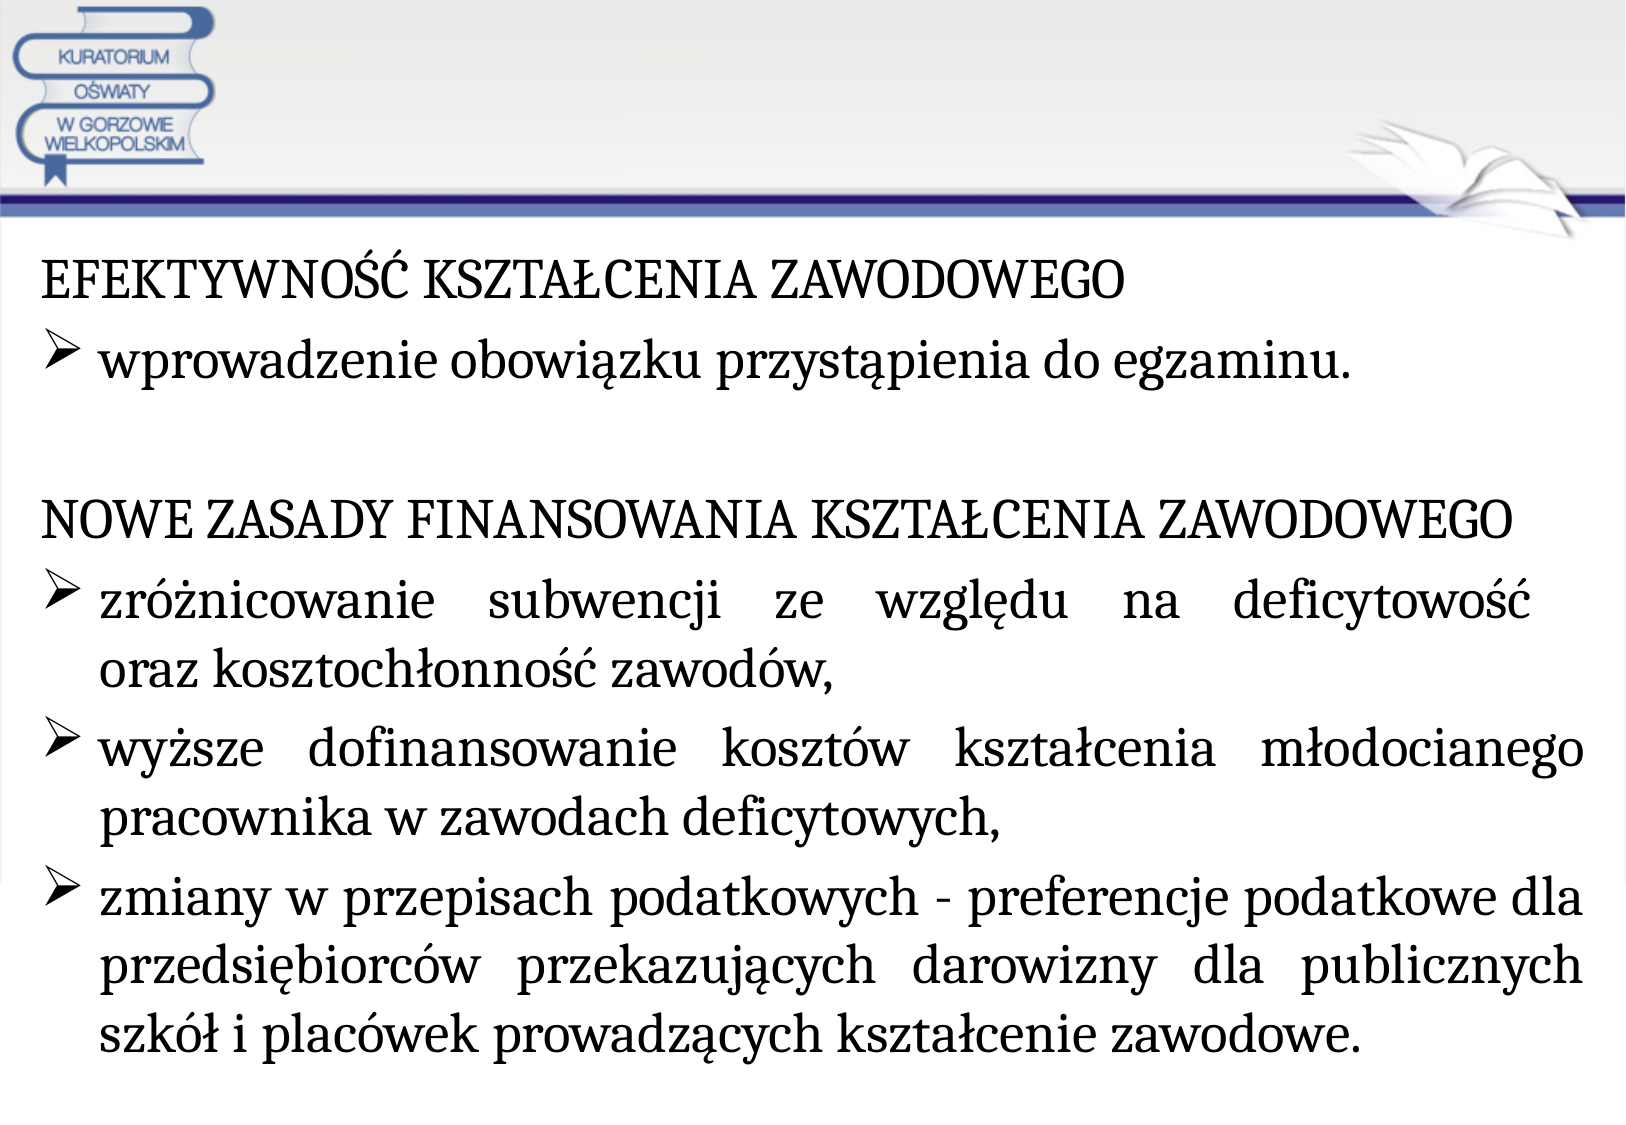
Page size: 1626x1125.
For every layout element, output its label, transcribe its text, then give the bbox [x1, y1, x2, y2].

picture [0, 0, 1626, 1125]
list EFEKTYWNOŚĆ KSZTAŁCENIA ZAWODOWEGO wprowadzenie obowiązku przystąpienia do egzaminu. NOWE ZASADY FINANSOWANIA KSZTAŁCENIA ZAWODOWEGO zróżnicowanie subwencji ze względu na deficytowość oraz kosztochłonność zawodów, wyższe dofinansowanie kosztów kształcenia młodocianego pracownika w zawodach deficytowych, zmiany w przepisach podatkowych - preferencje podatkowe dla przedsiębiorców przekazujących darowizny dla publicznych szkół i placówek prowadzących kształcenie zawodowe. [25, 234, 1600, 1094]
